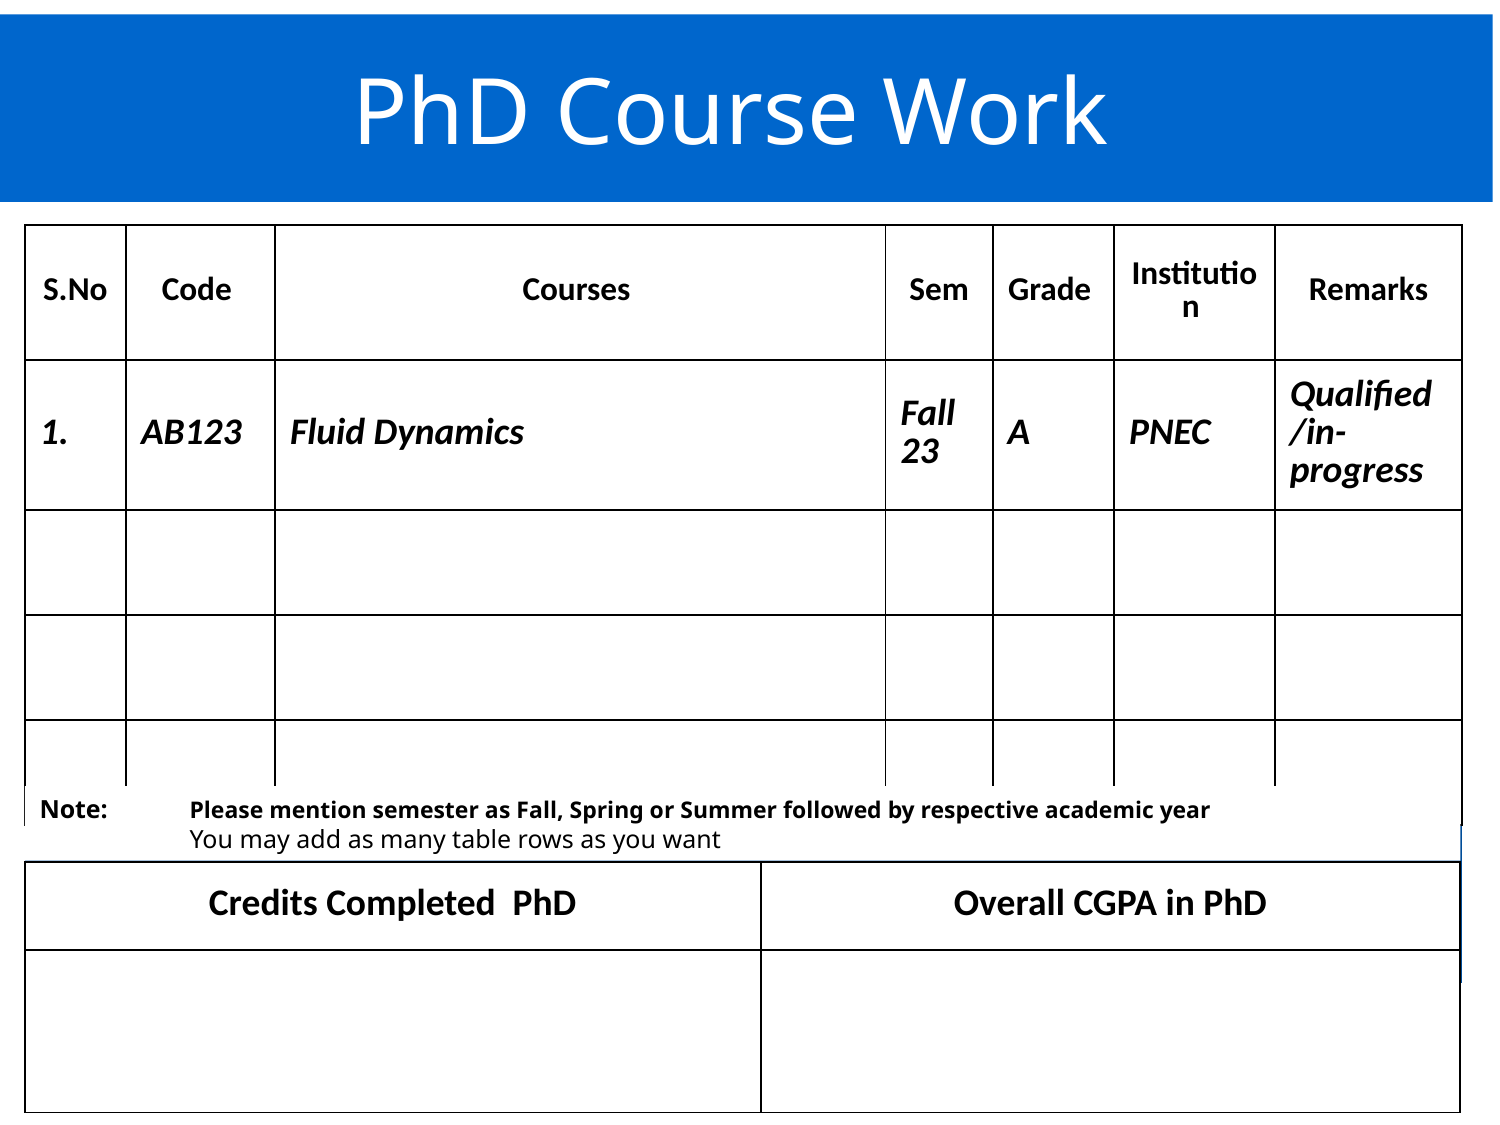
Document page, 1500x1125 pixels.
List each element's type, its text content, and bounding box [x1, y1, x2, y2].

table_cell [26, 511, 125, 614]
table_header Sem [886, 226, 992, 359]
text_box Note: Please mention semester as Fall, Spring or Summer followed by respective academic year You may add as many table rows as you want [24, 786, 1461, 861]
table_cell [886, 511, 992, 614]
table_cell [26, 616, 125, 719]
table_cell [994, 616, 1113, 719]
table_header Credits Completed PhD [26, 863, 760, 949]
table_header Code [127, 226, 274, 359]
table_cell A [994, 361, 1113, 509]
table_cell [1276, 721, 1461, 786]
table_cell [1276, 511, 1461, 614]
table_cell [994, 511, 1113, 614]
text_box PhD Course Work [0, 14, 1493, 202]
table_cell Fall 23 [886, 361, 992, 509]
table_cell [127, 511, 274, 614]
table_header Institution [1115, 226, 1274, 359]
table_cell Qualified/in-progress [1276, 361, 1461, 509]
table_header Grade [994, 226, 1113, 359]
table_header Courses [276, 226, 885, 359]
table_cell [276, 616, 885, 719]
table_cell [886, 721, 992, 786]
table_cell AB123 [127, 361, 274, 509]
table_cell PNEC [1115, 361, 1274, 509]
table_cell [276, 721, 885, 786]
table_cell [762, 951, 1459, 1112]
table_cell [26, 951, 760, 1112]
table_cell [26, 721, 125, 786]
table_cell [276, 511, 885, 614]
table_cell [1115, 721, 1274, 786]
table_cell 1. [26, 361, 125, 509]
table_cell [886, 616, 992, 719]
table_cell [127, 616, 274, 719]
table_cell [127, 721, 274, 786]
table_cell Fluid Dynamics [276, 361, 885, 509]
table_cell [994, 721, 1113, 786]
table_cell [1115, 511, 1274, 614]
table_header Remarks [1276, 226, 1461, 359]
table_header Overall CGPA in PhD [762, 863, 1459, 949]
table_cell [1115, 616, 1274, 719]
table_header S.No [26, 226, 125, 359]
table_cell [1276, 616, 1461, 719]
